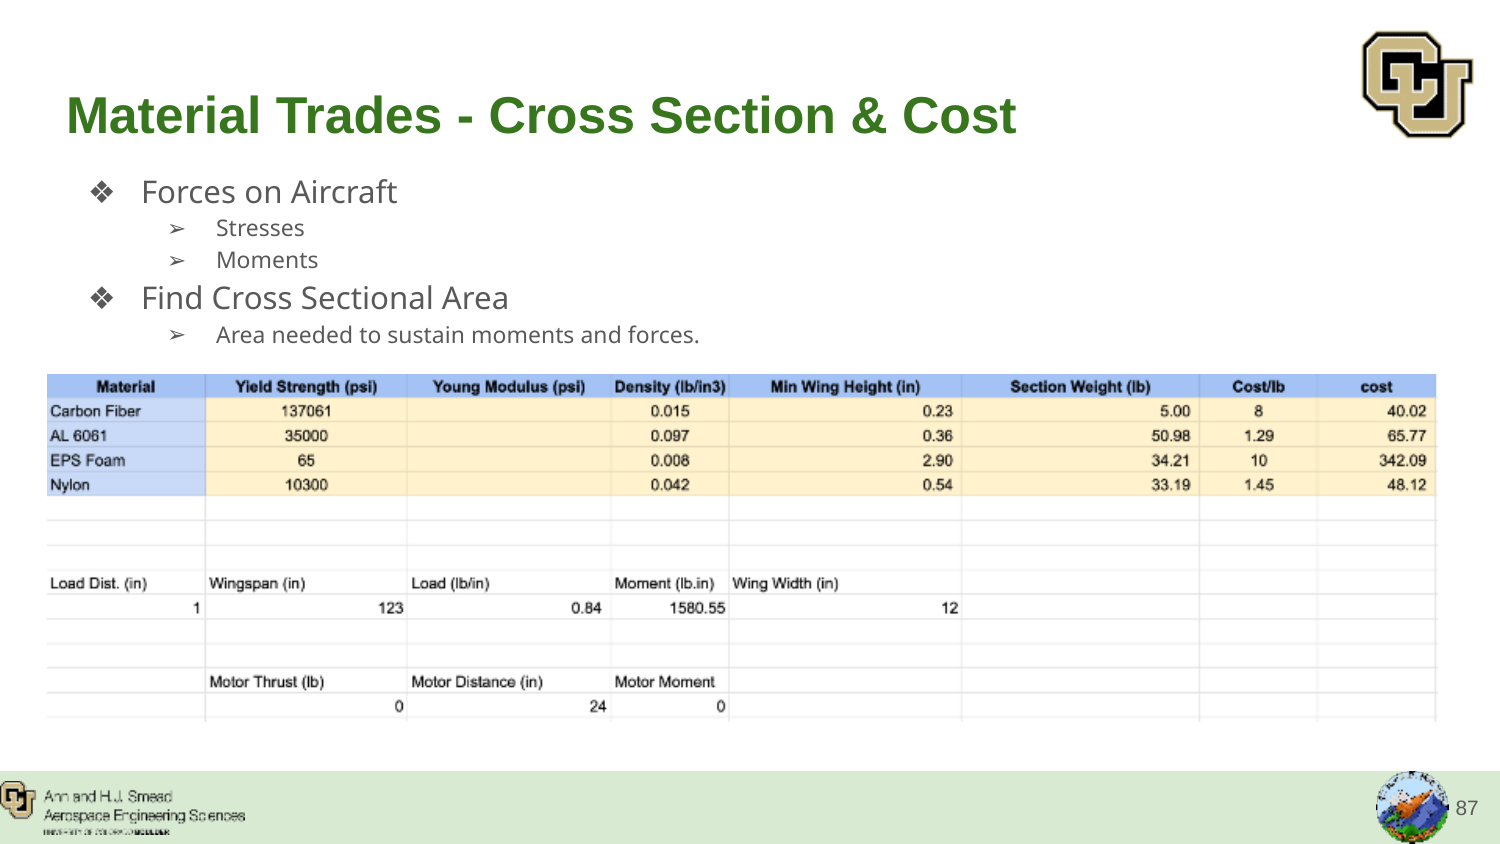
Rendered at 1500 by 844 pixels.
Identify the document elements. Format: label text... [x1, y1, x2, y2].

picture [0, 781, 245, 835]
list Forces on Aircraft Stresses Moments Find Cross Sectional Area Area needed to sustain moments and forces. [51, 151, 763, 371]
picture [1348, 18, 1488, 157]
slide_number 87 [1403, 779, 1494, 844]
picture [1376, 771, 1449, 844]
picture [47, 374, 1438, 722]
title Material Trades - Cross Section & Cost [51, 67, 1054, 167]
